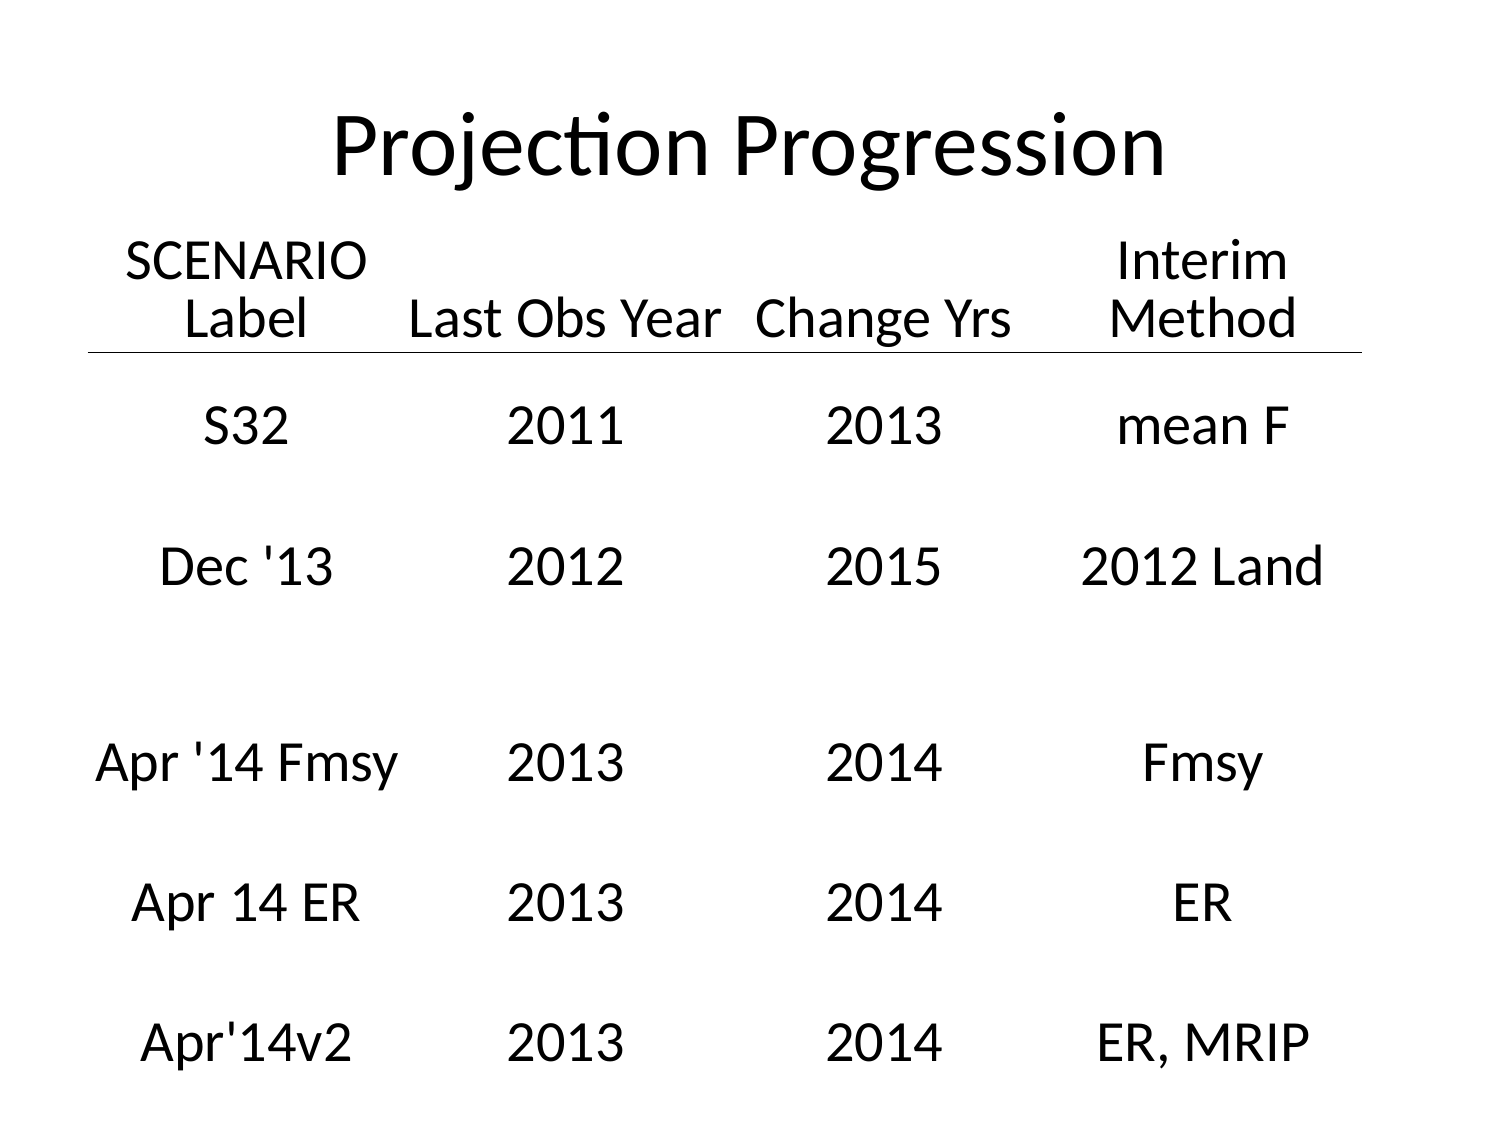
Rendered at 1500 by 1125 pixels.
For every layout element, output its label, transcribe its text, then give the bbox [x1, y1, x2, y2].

table_cell ER [1044, 796, 1362, 936]
table_cell Apr 14 ER [88, 796, 406, 936]
table_cell S32 [88, 353, 406, 460]
table_cell mean F [1044, 353, 1362, 460]
table_cell 2013 [725, 353, 1044, 460]
title Projection Progression [75, 45, 1425, 233]
table_cell Dec '13 [88, 460, 406, 600]
table_cell ER, MRIP [1044, 936, 1362, 1076]
table_cell Fmsy [1044, 600, 1362, 796]
table_header Interim Method [1044, 212, 1362, 352]
table_header Change Yrs [725, 212, 1044, 352]
table_cell 2013 [406, 936, 725, 1076]
table_cell Apr'14v2 [88, 936, 406, 1076]
table_cell 2014 [725, 936, 1044, 1076]
table_cell 2014 [725, 600, 1044, 796]
table_header SCENARIO Label [88, 212, 406, 352]
table_cell 2011 [406, 353, 725, 460]
table_cell 2013 [406, 796, 725, 936]
table_cell 2015 [725, 460, 1044, 600]
table_cell 2013 [406, 600, 725, 796]
table_cell 2012 Land [1044, 460, 1362, 600]
table_cell 2012 [406, 460, 725, 600]
table_cell 2014 [725, 796, 1044, 936]
table_header Last Obs Year [406, 212, 725, 352]
table_cell Apr '14 Fmsy [88, 600, 406, 796]
